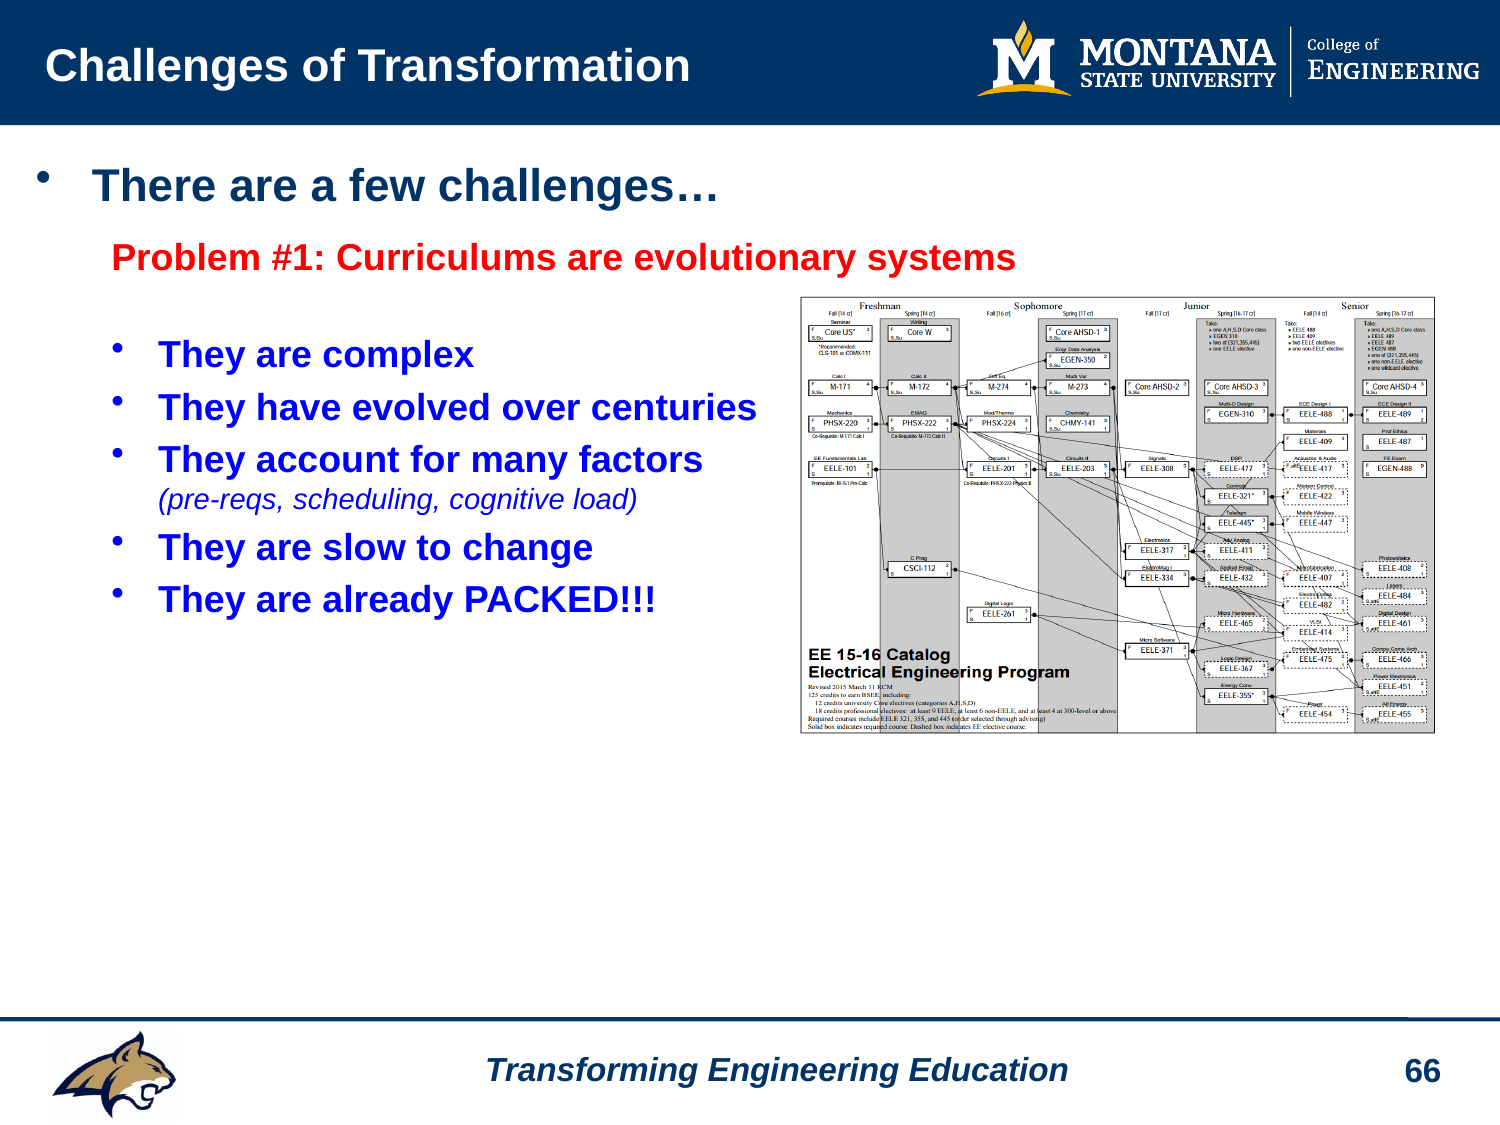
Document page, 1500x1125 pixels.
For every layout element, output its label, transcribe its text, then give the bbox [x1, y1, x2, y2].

picture [48, 1026, 177, 1123]
picture [977, 20, 1479, 97]
slide_number 66 [1369, 1042, 1477, 1097]
list There are a few challenges… Problem #1: Curriculums are evolutionary systems They are complex They have evolved over centuries They account for many factors (pre-reqs, scheduling, cognitive load) They are slow to change They are already PACKED!!! [20, 147, 1479, 736]
title Challenges of Transformation [29, 30, 932, 96]
picture [769, 294, 1462, 775]
